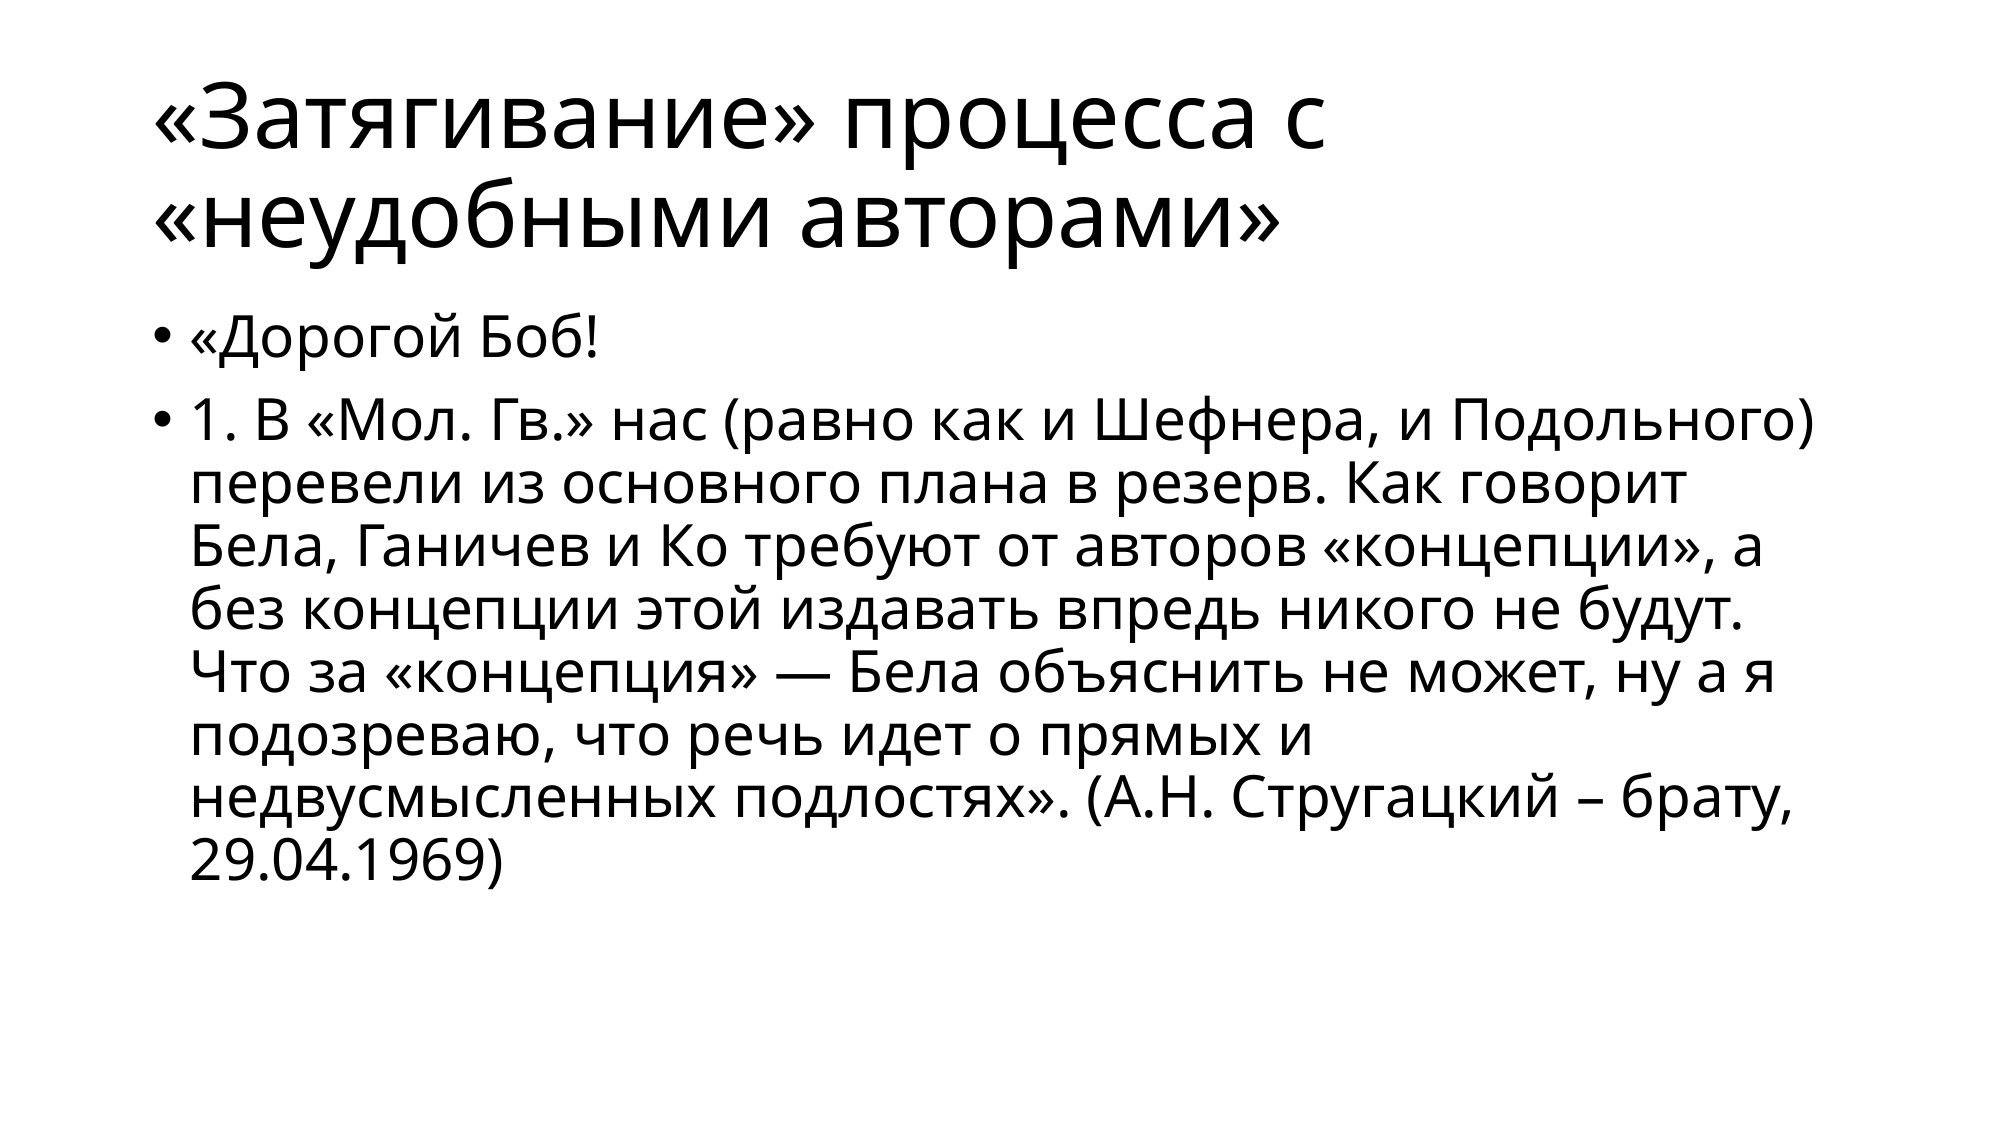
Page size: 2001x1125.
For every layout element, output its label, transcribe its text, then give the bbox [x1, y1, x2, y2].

list «Дорогой Боб! 1. В «Мол. Гв.» нас (равно как и Шефнера, и Подольного) перевели из основного плана в резерв. Как говорит Бела, Ганичев и Ко требуют от авторов «концепции», а без концепции этой издавать впредь никого не будут. Что за «концепция» — Бела объяснить не может, ну а я подозреваю, что речь идет о прямых и недвусмысленных подлостях». (А.Н. Стругацкий – брату, 29.04.1969) [137, 299, 1863, 1014]
title «Затягивание» процесса с «неудобными авторами» [137, 59, 1863, 278]
